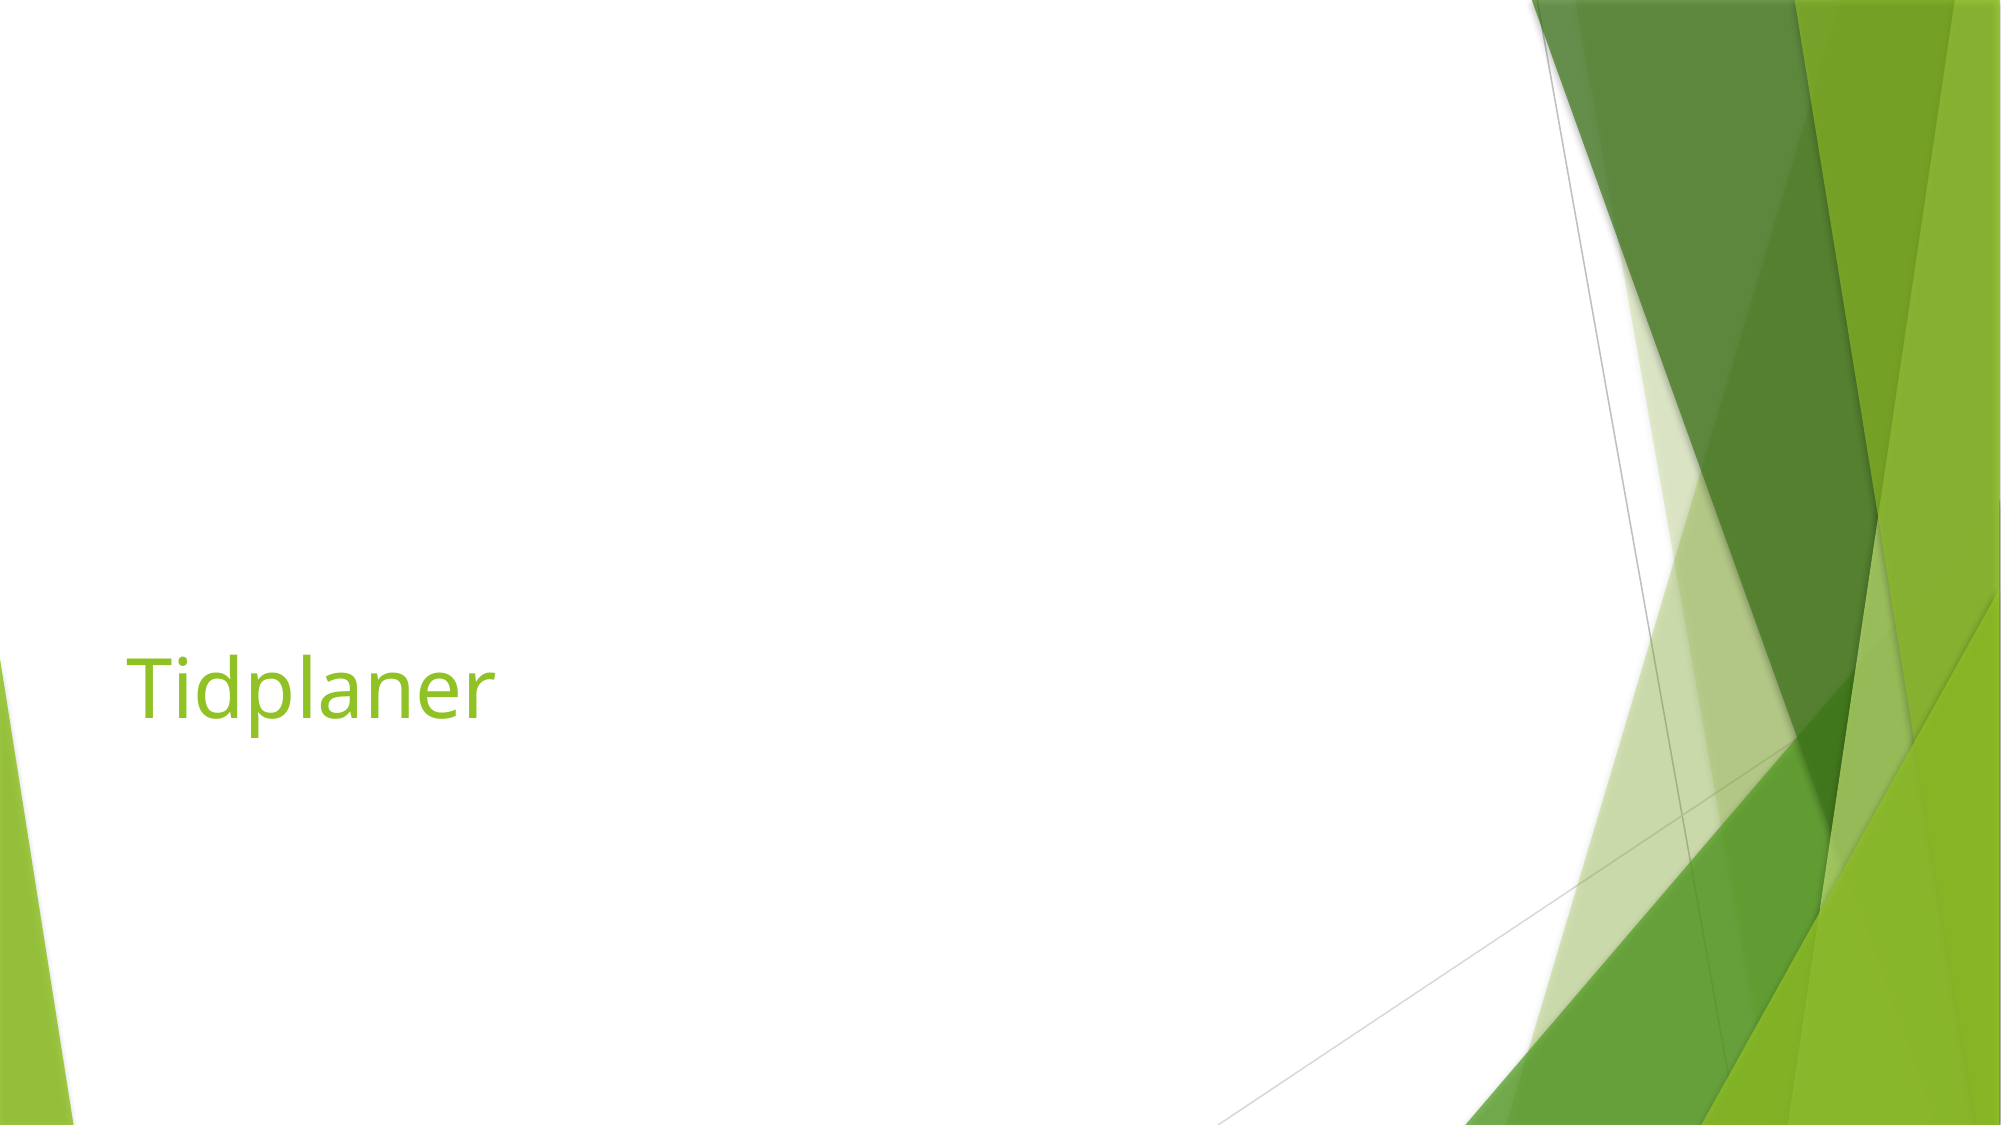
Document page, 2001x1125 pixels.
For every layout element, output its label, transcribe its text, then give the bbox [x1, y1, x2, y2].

title Tidplaner [111, 443, 1522, 743]
